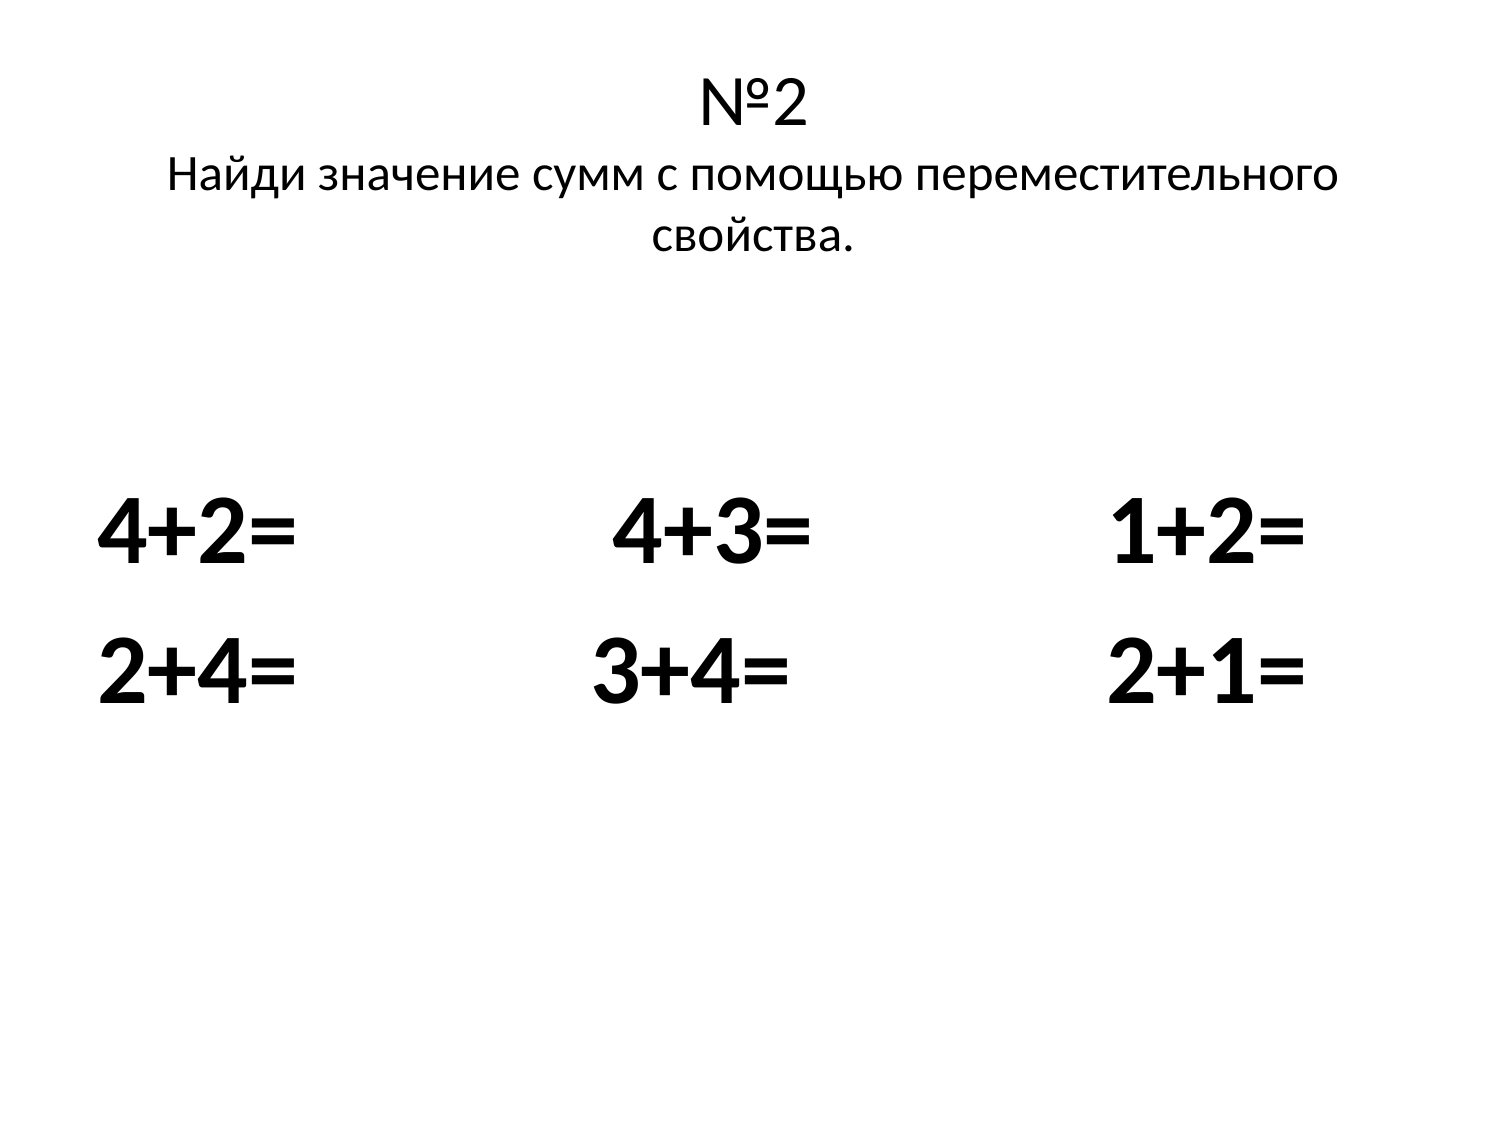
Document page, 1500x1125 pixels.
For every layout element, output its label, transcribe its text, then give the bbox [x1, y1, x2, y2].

list 4+2= 4+3= 1+2= 2+4= 3+4= 2+1= [82, 316, 1432, 1059]
title №2 Найди значение сумм с помощью переместительного свойства. [82, 45, 1425, 270]
